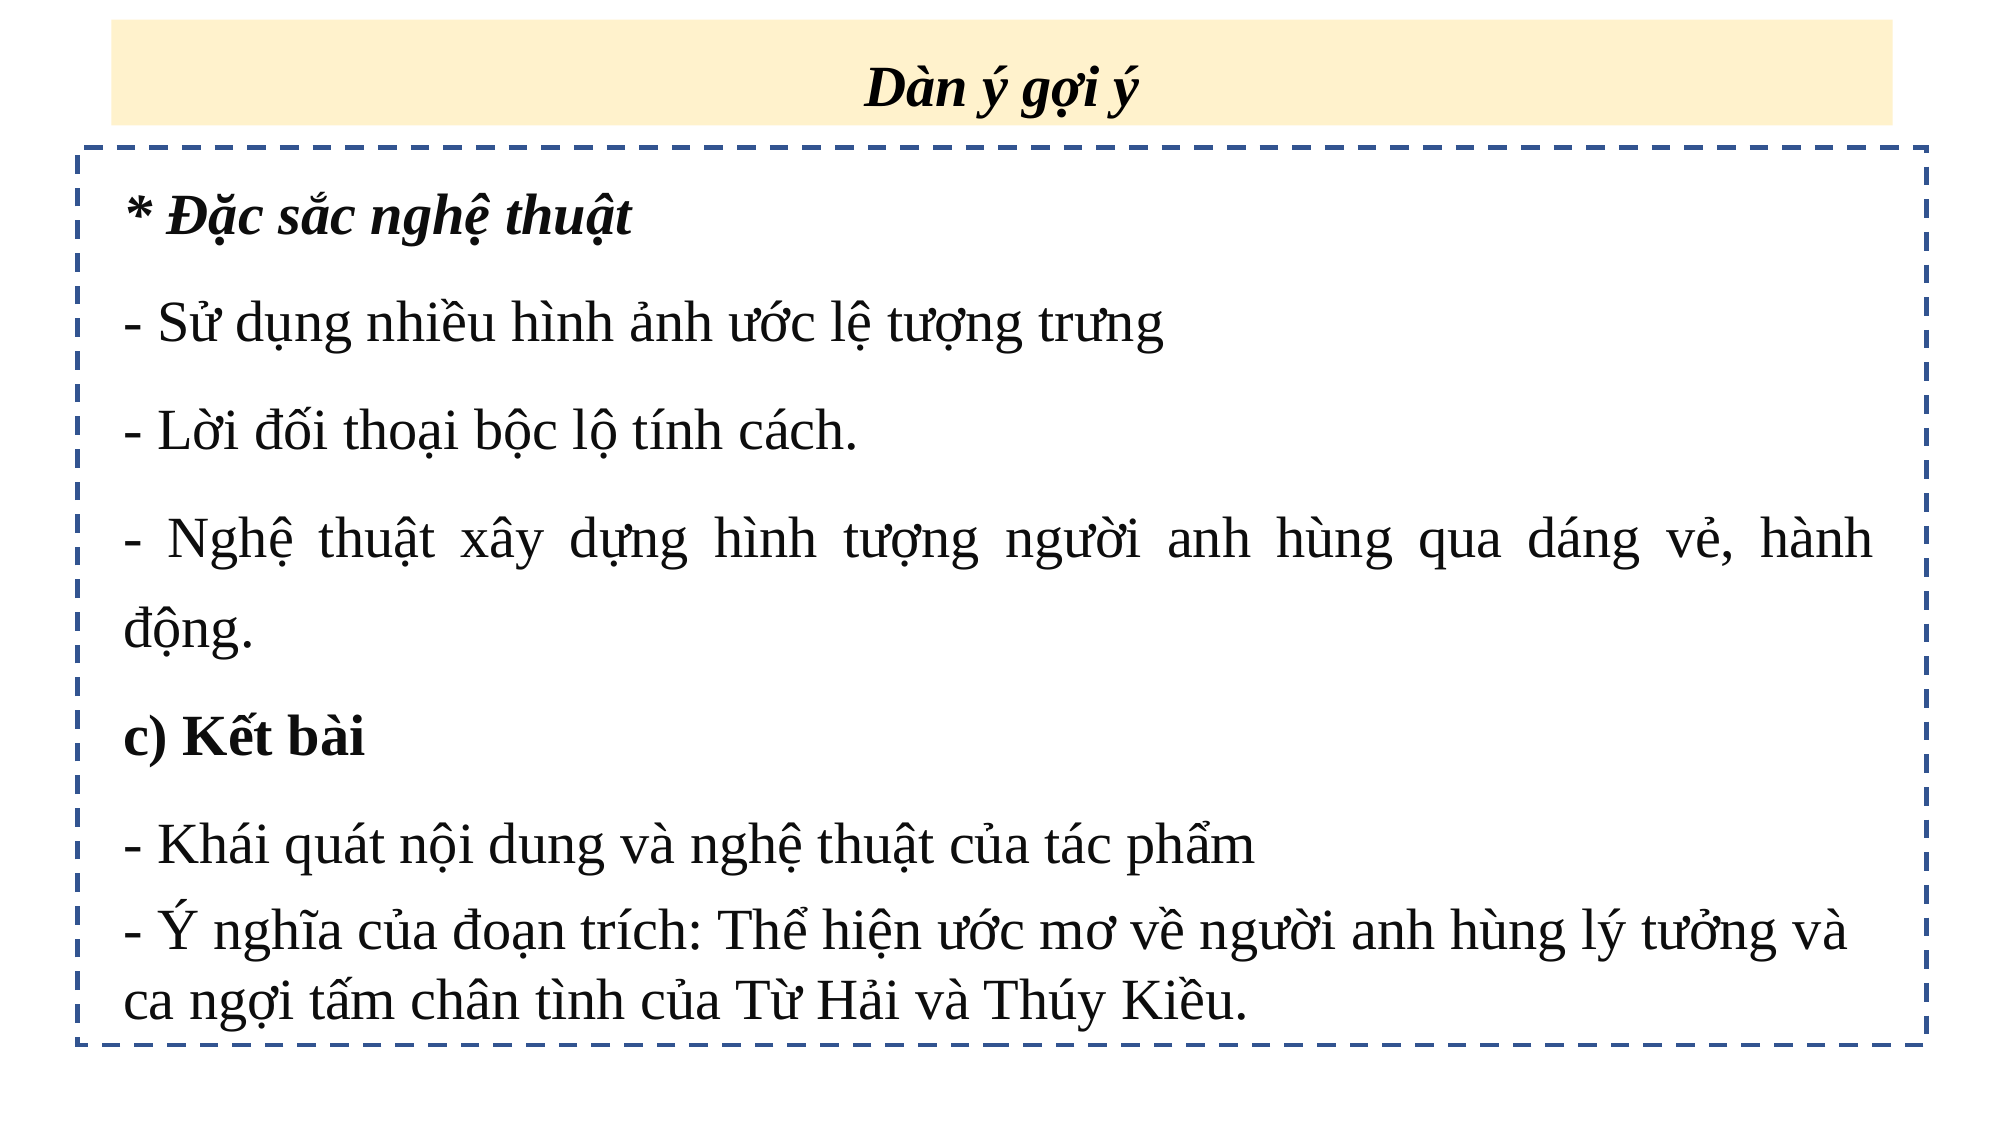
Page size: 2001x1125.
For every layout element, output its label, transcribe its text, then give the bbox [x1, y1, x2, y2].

text_box Dàn ý gợi ý [111, 19, 1893, 126]
text_box [76, 147, 1928, 1046]
text_box * Đặc sắc nghệ thuật - Sử dụng nhiều hình ảnh ước lệ tượng trưng - Lời đối thoại bộc lộ tính cách. - Nghệ thuật xây dựng hình tượng người anh hùng qua dáng vẻ, hành động. c) Kết bài - Khái quát nội dung và nghệ thuật của tác phẩm - Ý nghĩa của đoạn trích: Thể hiện ước mơ về người anh hùng lý tưởng và ca ngợi tấm chân tình của Từ Hải và Thúy Kiều. [108, 147, 1890, 1039]
